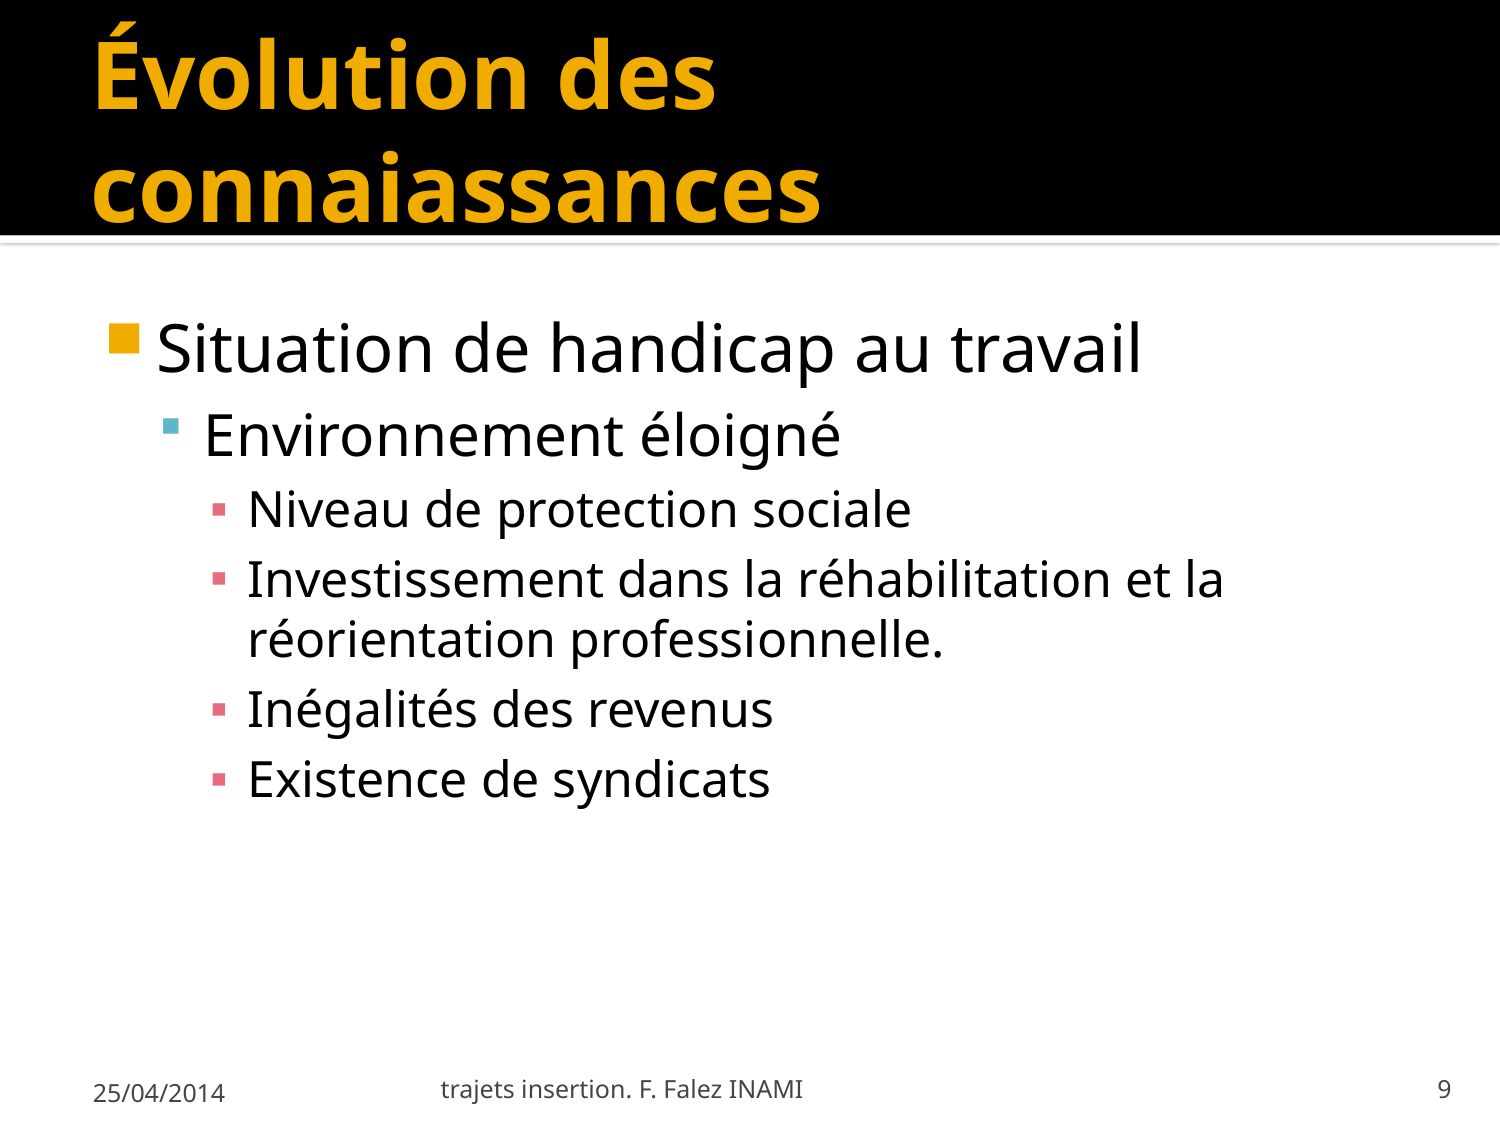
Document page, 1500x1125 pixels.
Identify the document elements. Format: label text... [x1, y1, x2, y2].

list Situation de handicap au travail Environnement éloigné Niveau de protection sociale Investissement dans la réhabilitation et la réorientation professionnelle. Inégalités des revenus Existence de syndicats [75, 291, 1425, 1050]
slide_number 9 [1345, 1062, 1467, 1108]
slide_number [75, 1062, 425, 1108]
title Évolution des connaiassances [75, 25, 1425, 231]
footer trajets insertion. F. Falez INAMI [433, 1062, 1337, 1108]
